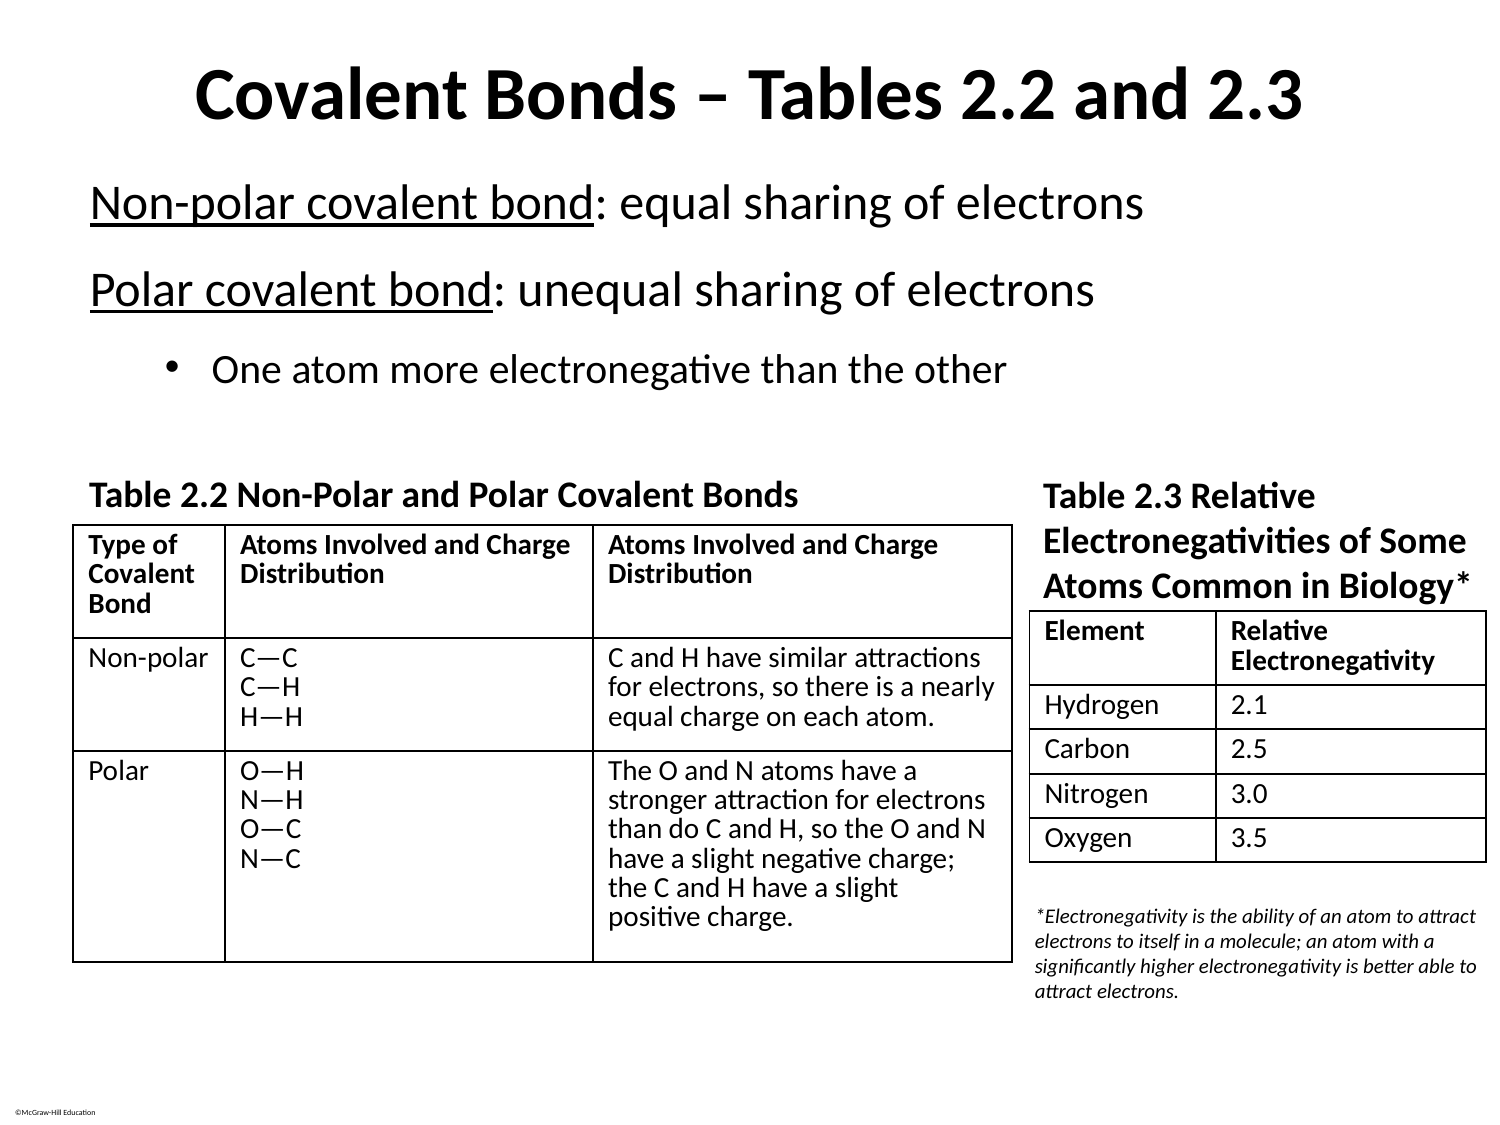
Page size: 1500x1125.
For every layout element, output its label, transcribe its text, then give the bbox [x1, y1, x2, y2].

list Non-polar covalent bond: equal sharing of electrons Polar covalent bond: unequal sharing of electrons One atom more electronegative than the other [75, 162, 1425, 438]
table_header Type of Covalent Bond [74, 526, 224, 637]
table_cell Oxygen [1030, 819, 1215, 861]
table_cell O—H N—H O—C N—C [226, 752, 592, 961]
table_cell 3.0 [1217, 775, 1485, 817]
table_cell Polar [74, 752, 224, 961]
table_cell C—C C—H H—H [226, 639, 592, 750]
table_cell Non-polar [74, 639, 224, 750]
table_cell Nitrogen [1030, 775, 1215, 817]
table_cell The O and N atoms have a stronger attraction for electrons than do C and H, so the O and N have a slight negative charge; the C and H have a slight positive charge. [594, 752, 1011, 961]
table_cell Hydrogen [1030, 686, 1215, 728]
table_cell Carbon [1030, 730, 1215, 773]
list Table 2.3 Relative Electronegativities of Some Atoms Common in Biology* [1028, 463, 1491, 600]
title Covalent Bonds – Tables 2.2 and 2.3 [130, 37, 1370, 138]
table_header Relative Electronegativity [1217, 612, 1485, 684]
table_header Element [1030, 612, 1215, 684]
table_cell C and H have similar attractions for electrons, so there is a nearly equal charge on each atom. [594, 639, 1011, 750]
list *Electronegativity is the ability of an atom to attract electrons to itself in a molecule; an atom with a significantly higher electronegativity is better able to attract electrons. [1034, 902, 1490, 1008]
table_cell 2.1 [1217, 686, 1485, 728]
table_header Atoms Involved and Charge Distribution [226, 526, 592, 637]
table_header Atoms Involved and Charge Distribution [594, 526, 1011, 637]
table_cell 3.5 [1217, 819, 1485, 861]
table_cell 2.5 [1217, 730, 1485, 773]
list Table 2.2 Non-Polar and Polar Covalent Bonds [74, 462, 815, 524]
